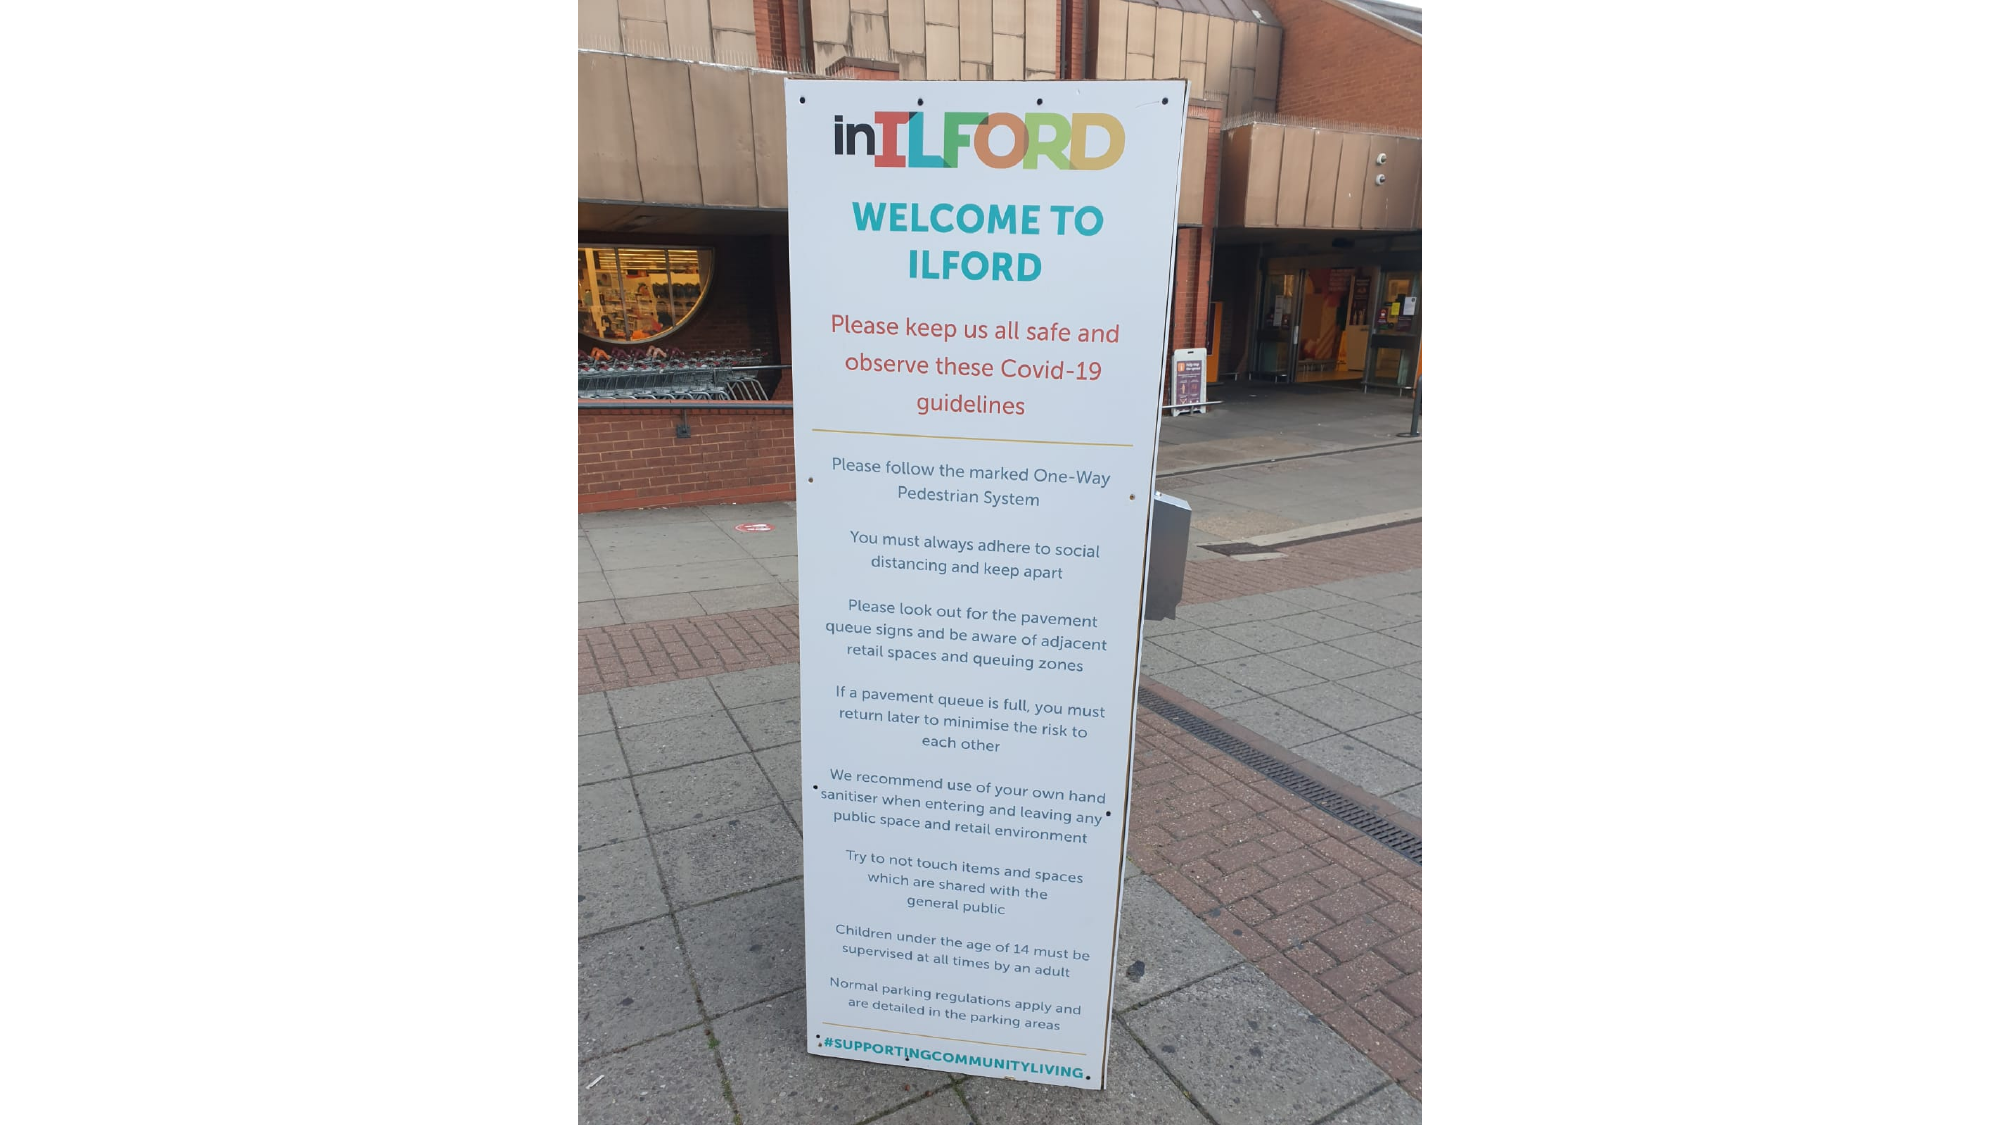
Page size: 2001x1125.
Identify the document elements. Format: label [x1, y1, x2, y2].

picture [578, 0, 1422, 1125]
